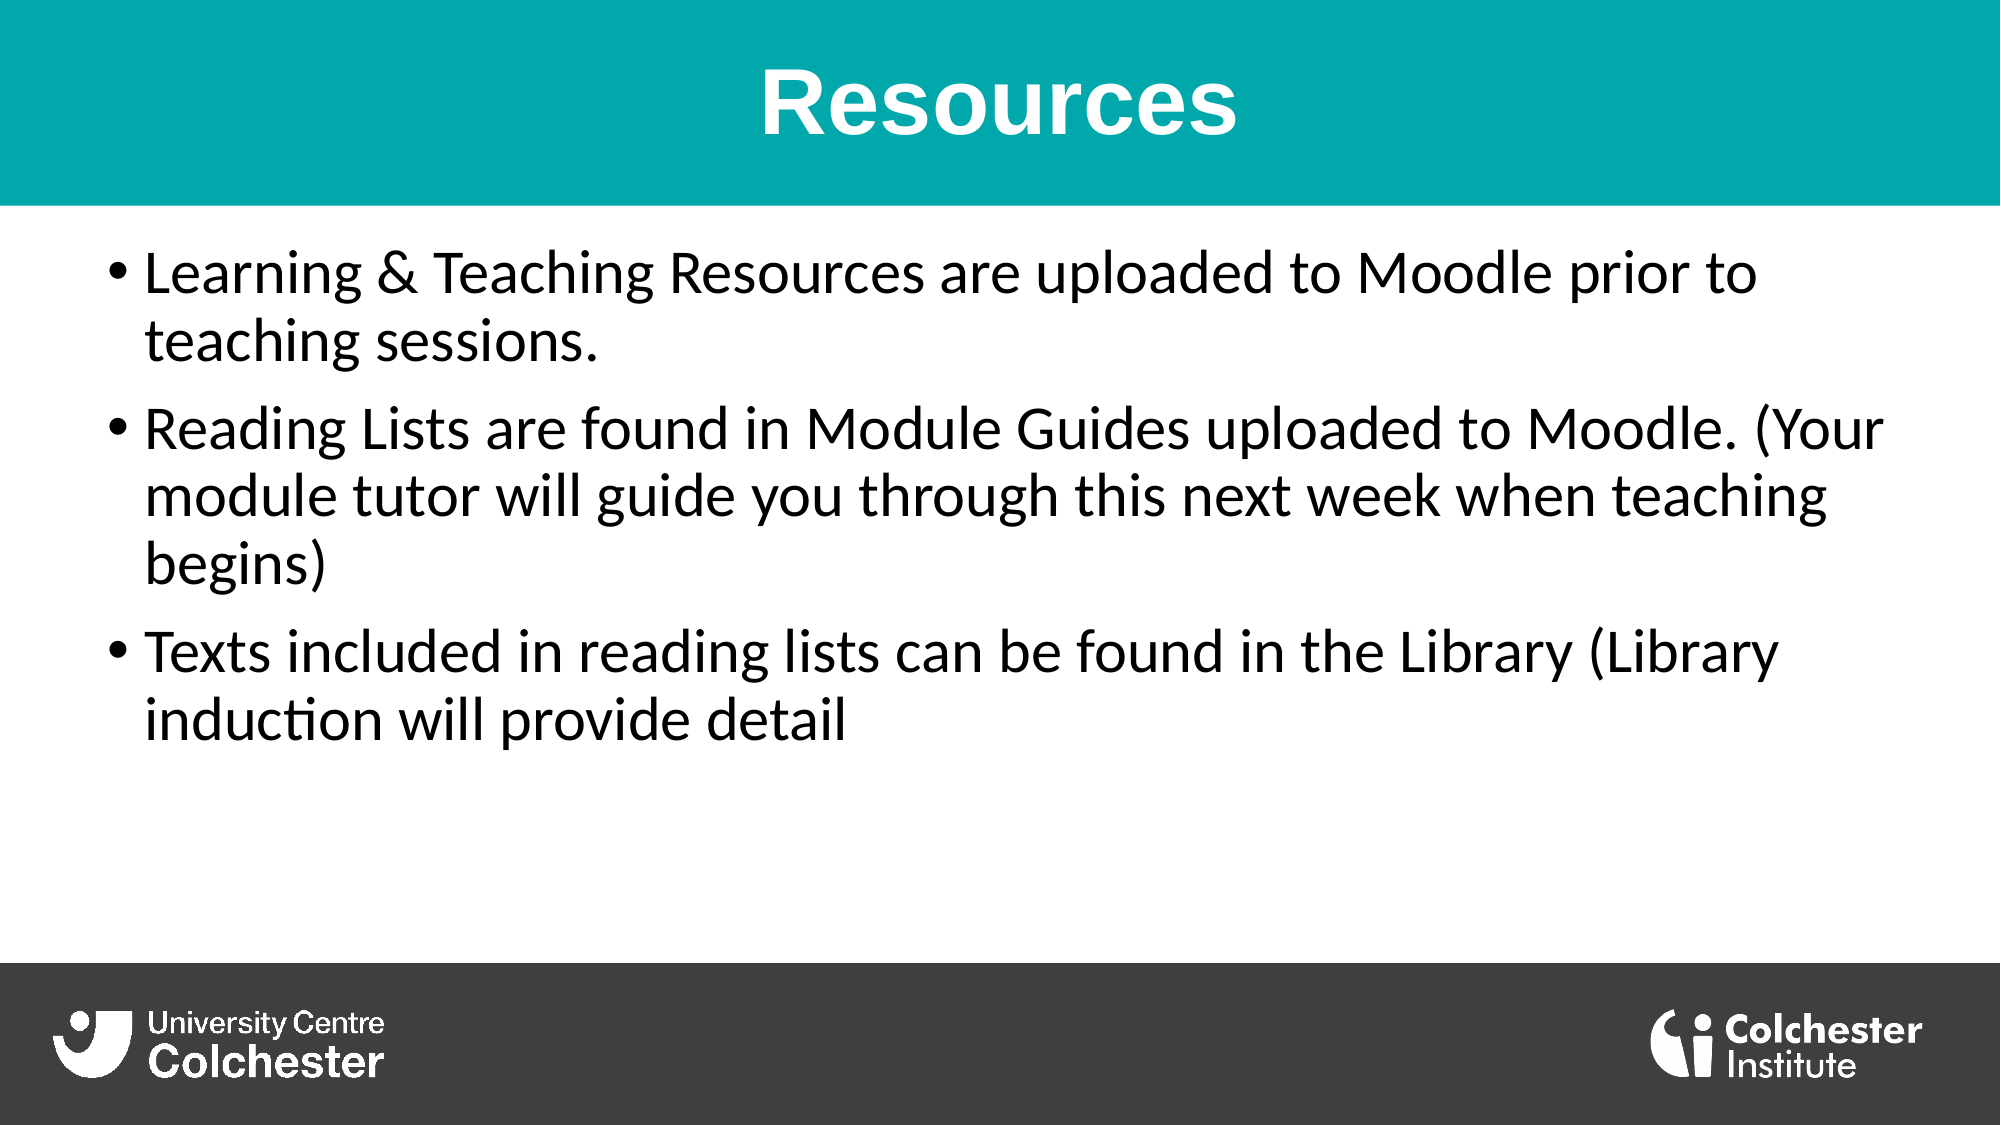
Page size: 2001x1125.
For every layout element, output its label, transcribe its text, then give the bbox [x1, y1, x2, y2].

picture [1650, 1009, 1923, 1078]
text_box [0, 963, 2000, 1125]
text_box Resources [0, 0, 2000, 207]
picture [53, 1010, 384, 1078]
title [61, 43, 1787, 262]
list Learning & Teaching Resources are uploaded to Moodle prior to teaching sessions. Reading Lists are found in Module Guides uploaded to Moodle. (Your module tutor will guide you through this next week when teaching begins) Texts included in reading lists can be found in the Library (Library induction will provide detail [92, 232, 1930, 947]
